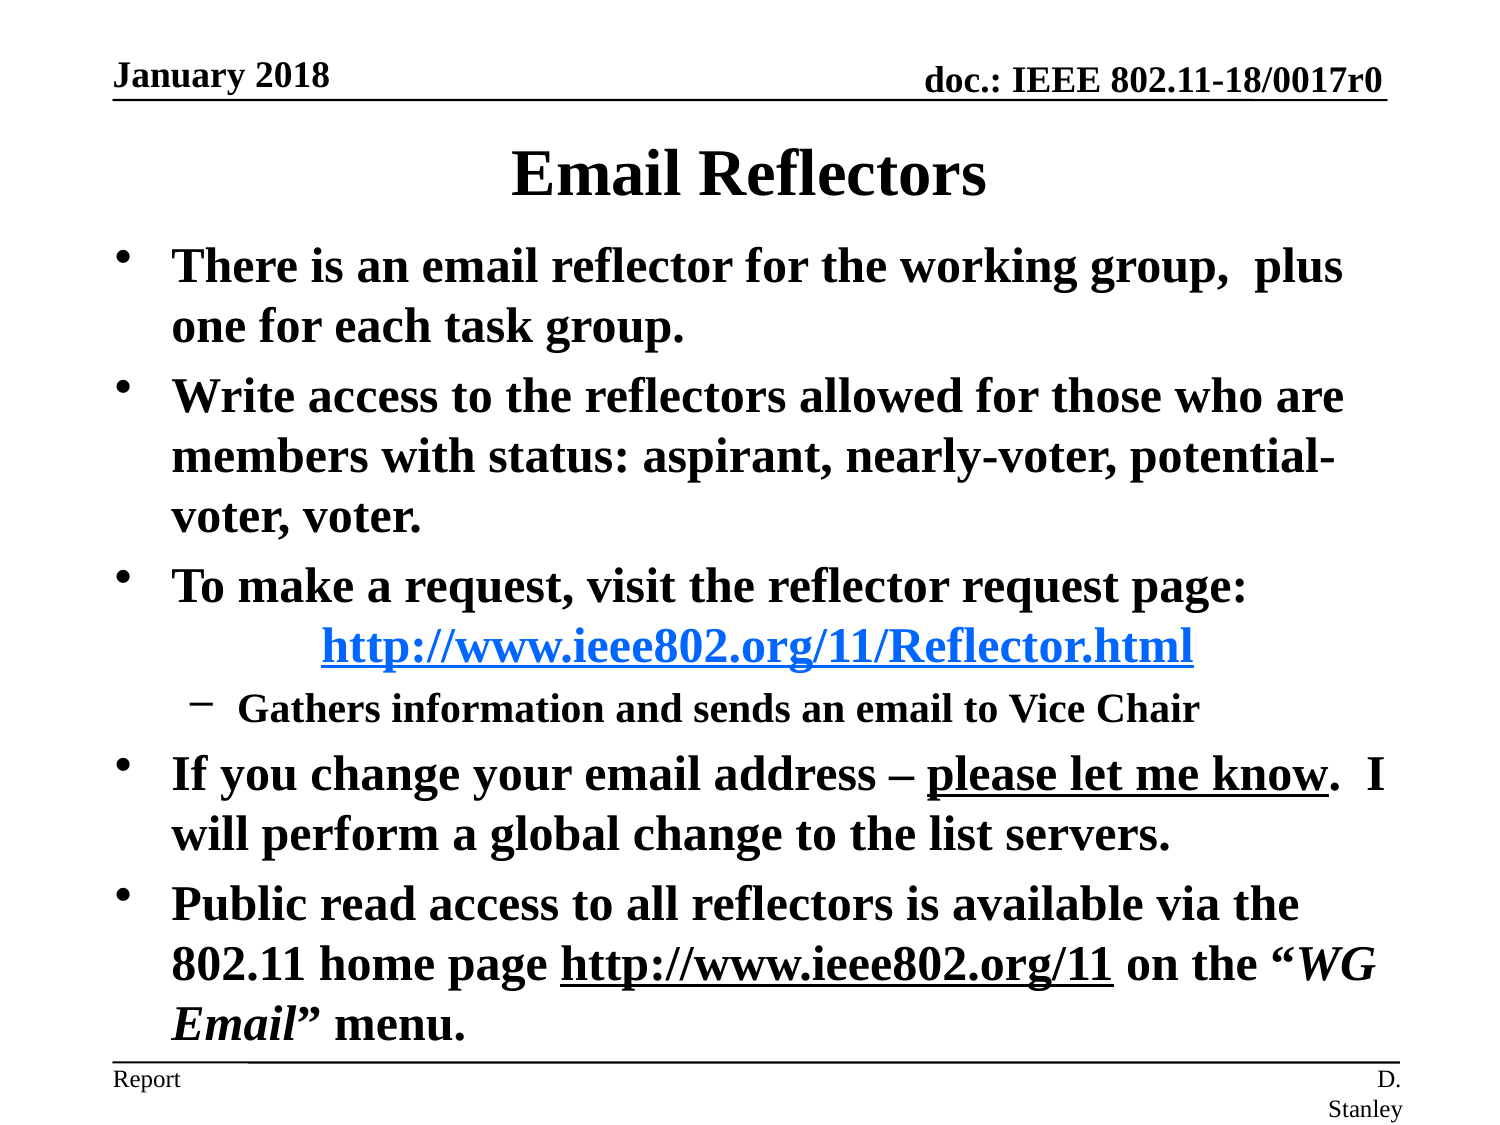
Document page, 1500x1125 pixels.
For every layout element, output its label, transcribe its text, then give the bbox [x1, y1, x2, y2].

list There is an email reflector for the working group, plus one for each task group. Write access to the reflectors allowed for those who are members with status: aspirant, nearly-voter, potential-voter, voter. To make a request, visit the reflector request page: http://www.ieee802.org/11/Reflector.html Gathers information and sends an email to Vice Chair If you change your email address – please let me know. I will perform a global change to the list servers. Public read access to all reflectors is available via the 802.11 home page http://www.ieee802.org/11 on the “WG Email” menu. [99, 224, 1438, 1063]
footer D. Stanley, HP Enterprise [1324, 1063, 1402, 1093]
title Email Reflectors [112, 112, 1388, 224]
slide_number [112, 49, 401, 96]
